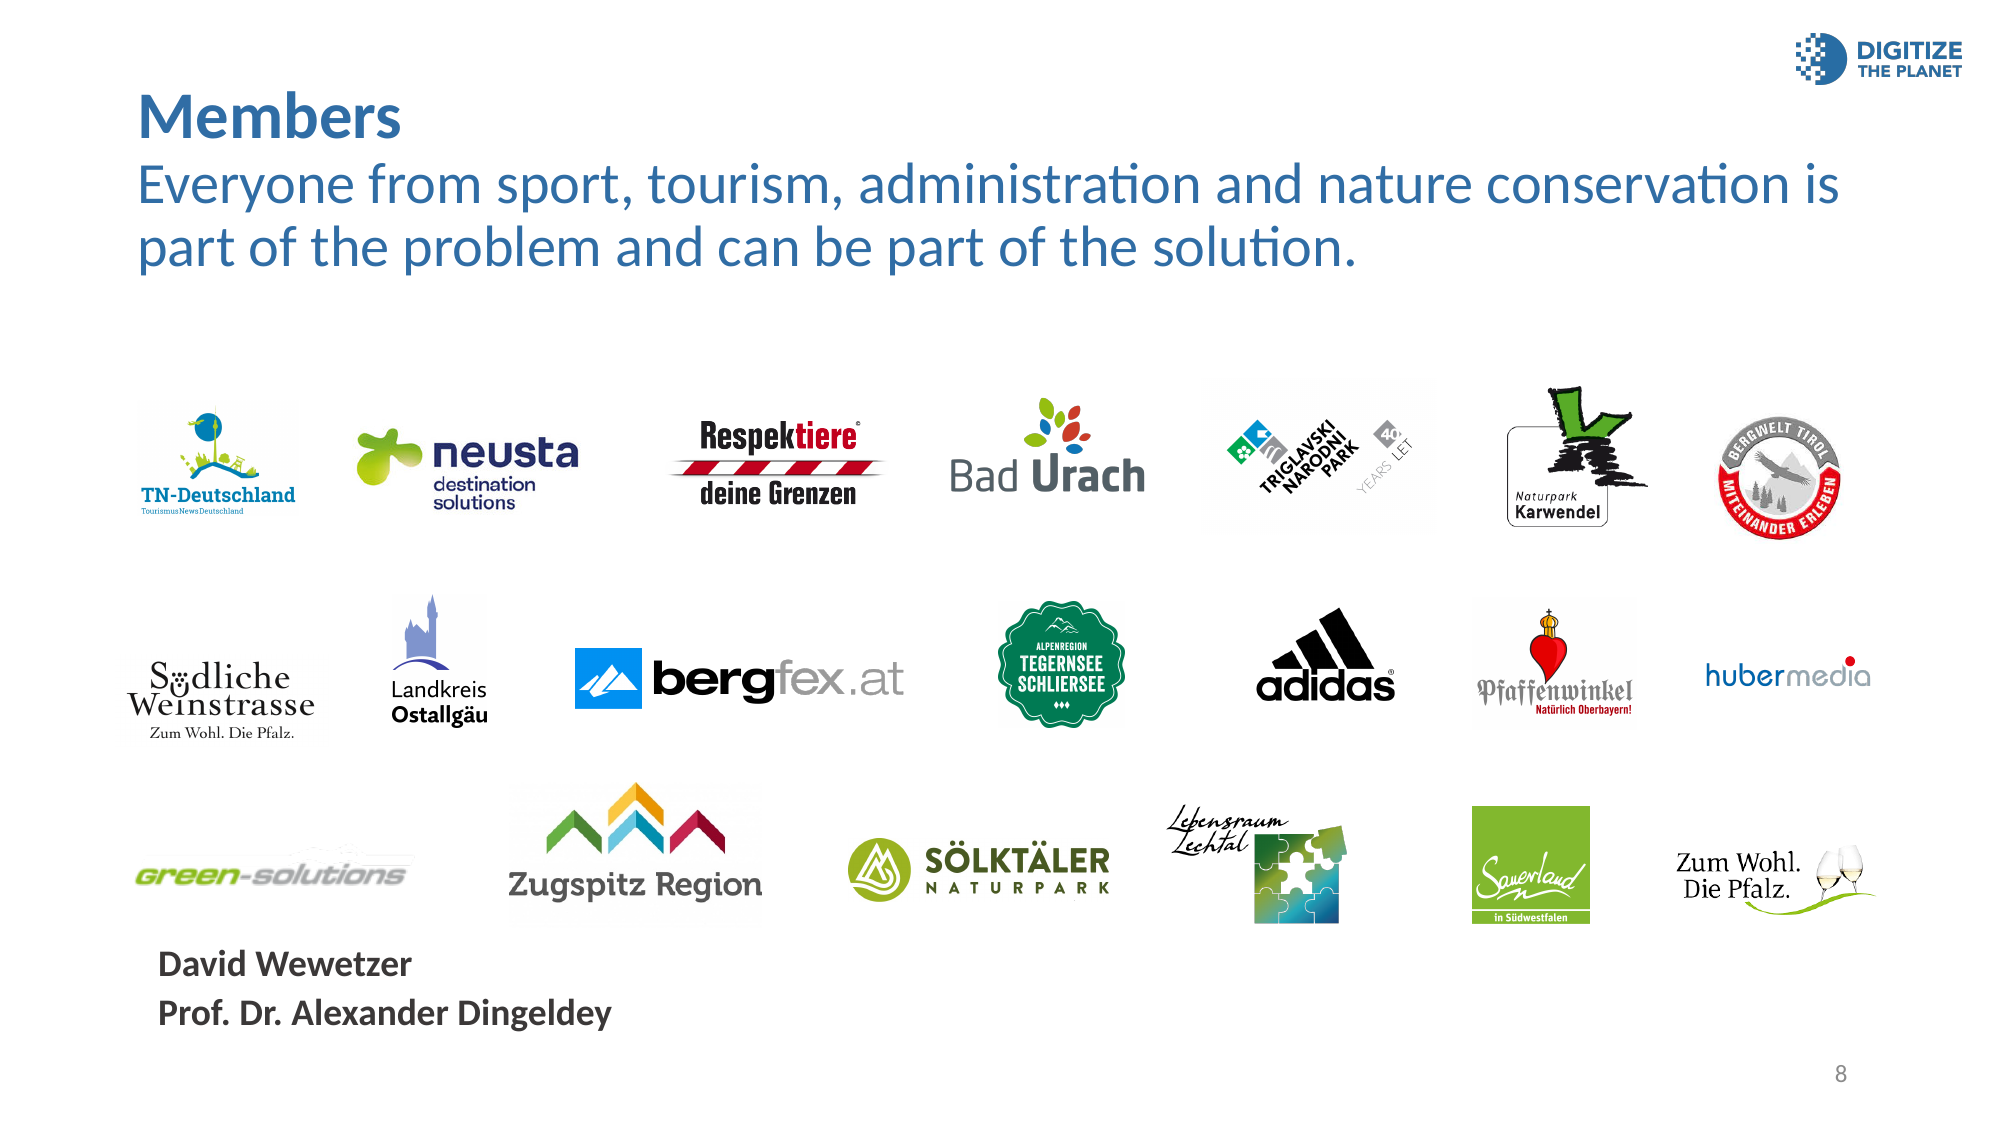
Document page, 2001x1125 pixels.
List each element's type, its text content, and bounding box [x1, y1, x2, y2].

picture [509, 782, 762, 928]
picture [115, 654, 329, 747]
slide_number 8 [1412, 1042, 1863, 1103]
picture [1713, 413, 1844, 544]
picture [998, 601, 1125, 728]
picture [1704, 633, 1879, 714]
picture [133, 835, 416, 893]
picture [848, 744, 1448, 996]
picture [653, 413, 902, 514]
picture [1507, 386, 1648, 527]
picture [392, 594, 487, 728]
text_box David Wewetzer [143, 931, 611, 980]
picture [1201, 378, 1437, 535]
picture [950, 394, 1145, 496]
title Members Everyone from sport, tourism, administration and nature conservation is part of the problem and can be part of the solution. [137, 76, 1863, 294]
picture [352, 389, 582, 548]
picture [137, 400, 299, 516]
picture [1472, 597, 1637, 730]
picture [575, 648, 909, 709]
picture [1796, 33, 1962, 85]
picture [1256, 607, 1395, 701]
text_box Prof. Dr. Alexander Dingeldey [143, 980, 1063, 1041]
picture [1472, 806, 1590, 924]
picture [1664, 818, 1881, 937]
